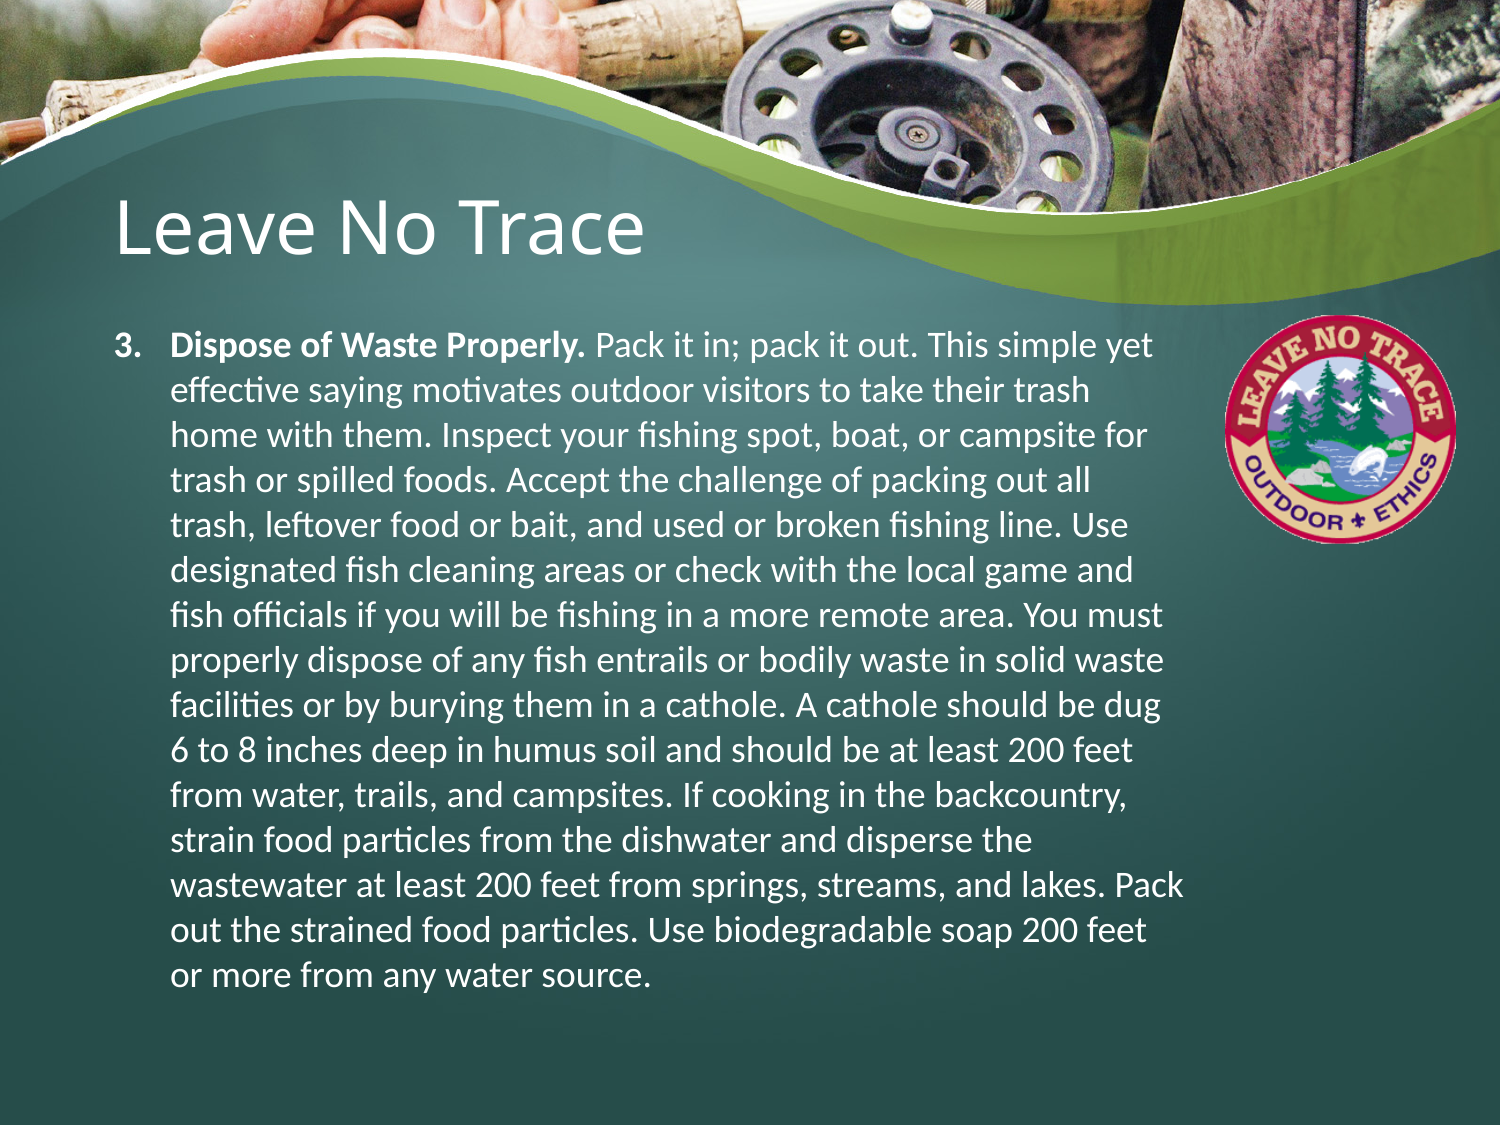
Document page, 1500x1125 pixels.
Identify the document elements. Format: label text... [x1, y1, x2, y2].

list Dispose of Waste Properly. Pack it in; pack it out. This simple yet effective saying motivates outdoor visitors to take their trash home with them. Inspect your fishing spot, boat, or campsite for trash or spilled foods. Accept the challenge of packing out all trash, leftover food or bait, and used or broken fishing line. Use designated fish cleaning areas or check with the local game and fish officials if you will be fishing in a more remote area. You must properly dispose of any fish entrails or bodily waste in solid waste facilities or by burying them in a cathole. A cathole should be dug 6 to 8 inches deep in humus soil and should be at least 200 feet from water, trails, and campsites. If cooking in the backcountry, strain food particles from the dishwater and disperse the wastewater at least 200 feet from springs, streams, and lakes. Pack out the strained food particles. Use biodegradable soap 200 feet or more from any water source. [98, 311, 1201, 1039]
title Leave No Trace [98, 161, 1427, 287]
picture [0, 0, 1500, 1125]
